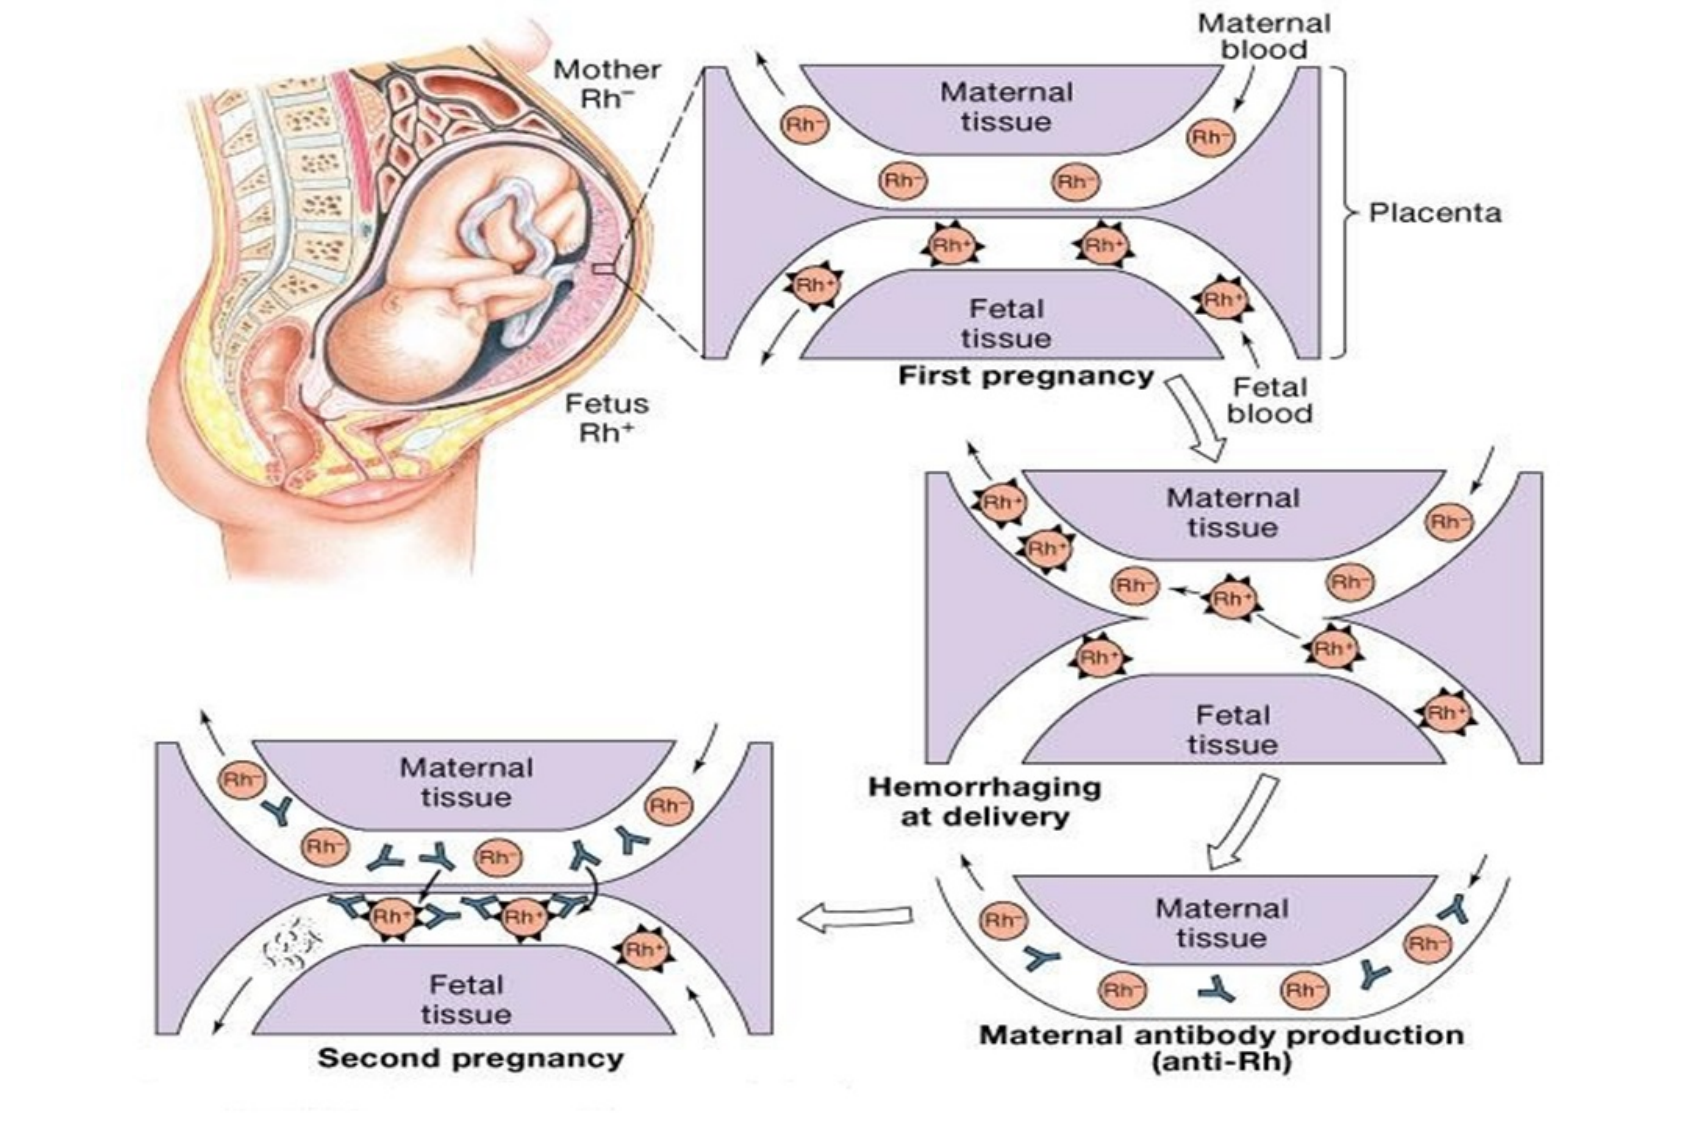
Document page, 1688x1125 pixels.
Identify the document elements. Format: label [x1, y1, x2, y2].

picture [120, 0, 1567, 1125]
